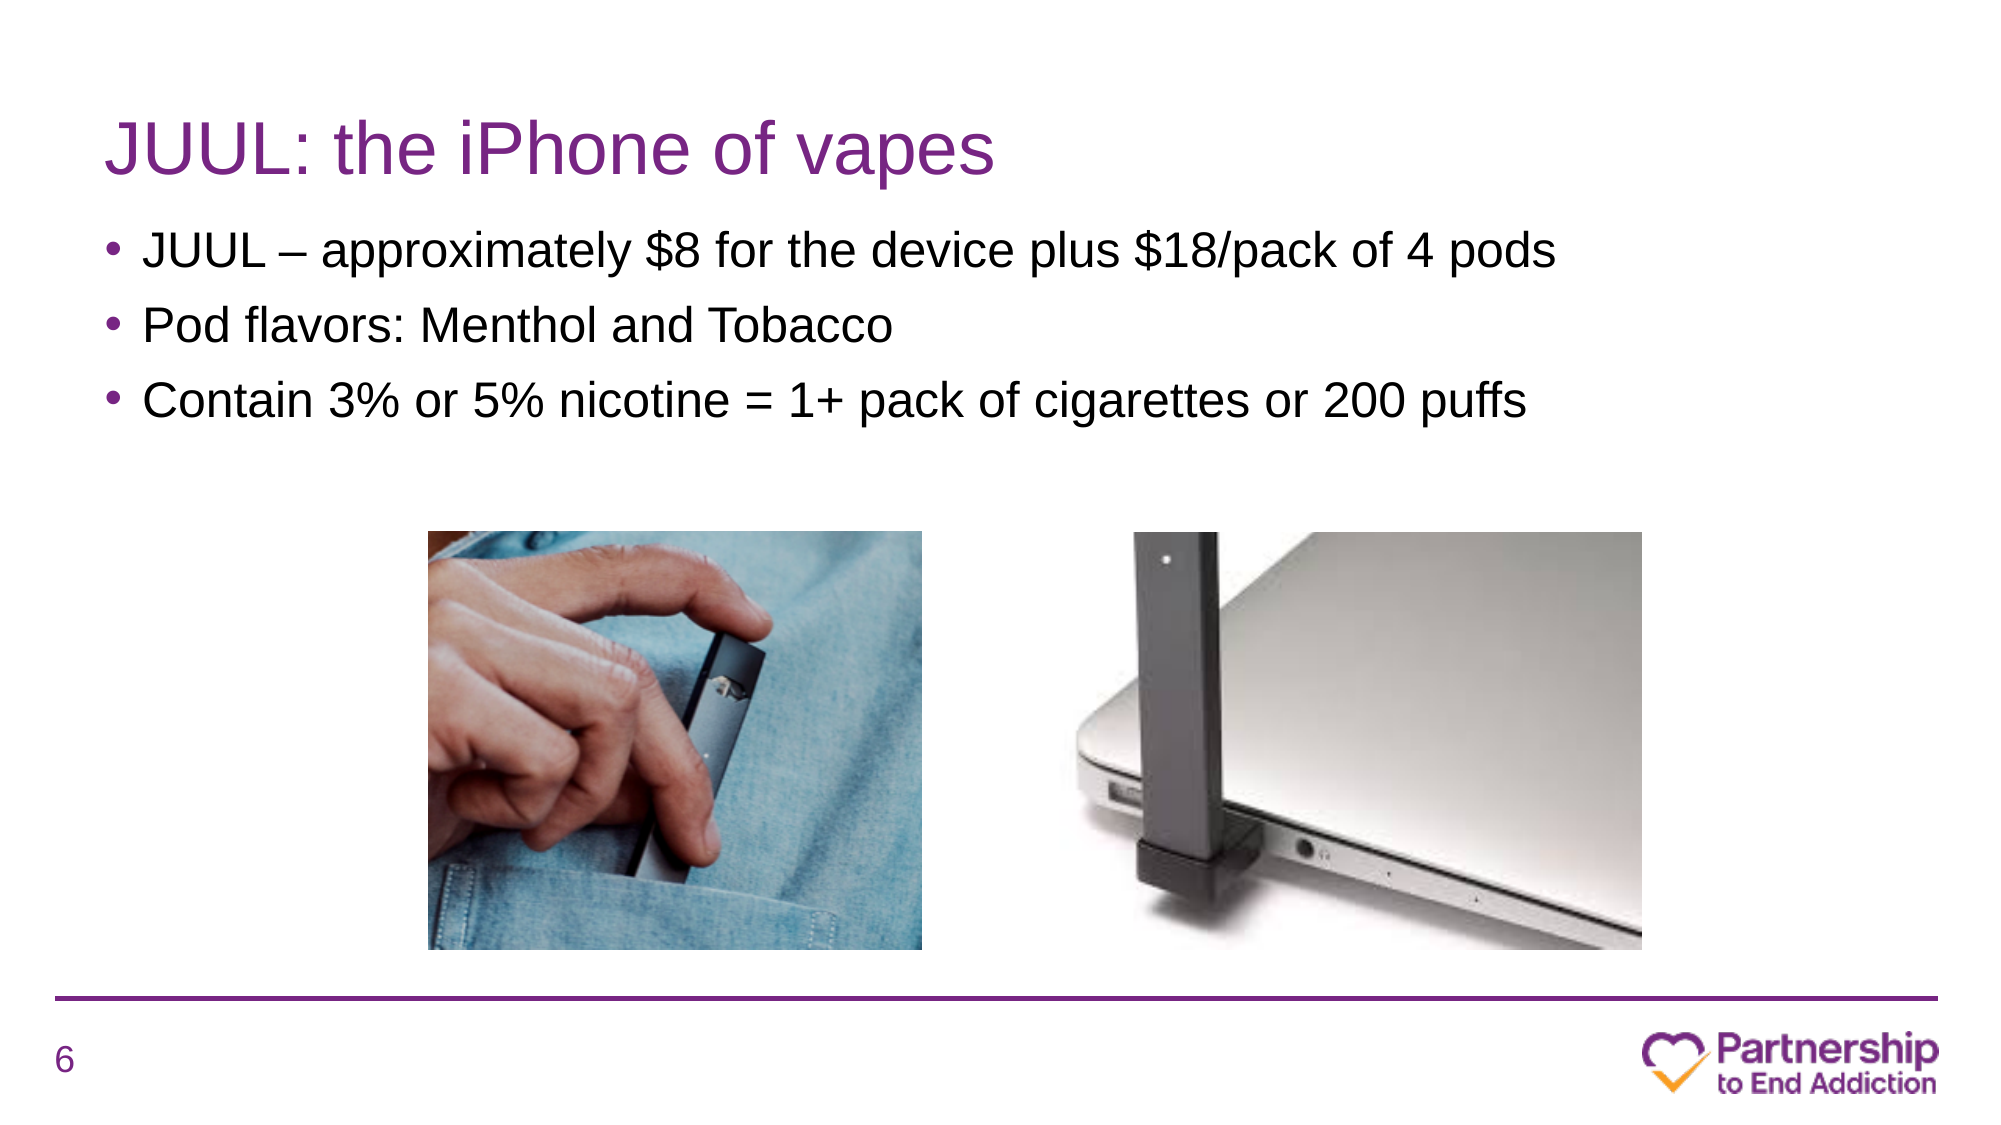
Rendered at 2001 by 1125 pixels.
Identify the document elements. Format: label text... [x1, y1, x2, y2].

slide_number 6 [39, 1027, 490, 1088]
title JUUL: the iPhone of vapes [89, 0, 1910, 199]
list JUUL – approximately $8 for the device plus $18/pack of 4 pods Pod flavors: Menthol and Tobacco Contain 3% or 5% nicotine = 1+ pack of cigarettes or 200 puffs [89, 216, 1910, 1010]
picture [1642, 1031, 1939, 1094]
picture [950, 532, 1642, 950]
picture [428, 531, 922, 950]
